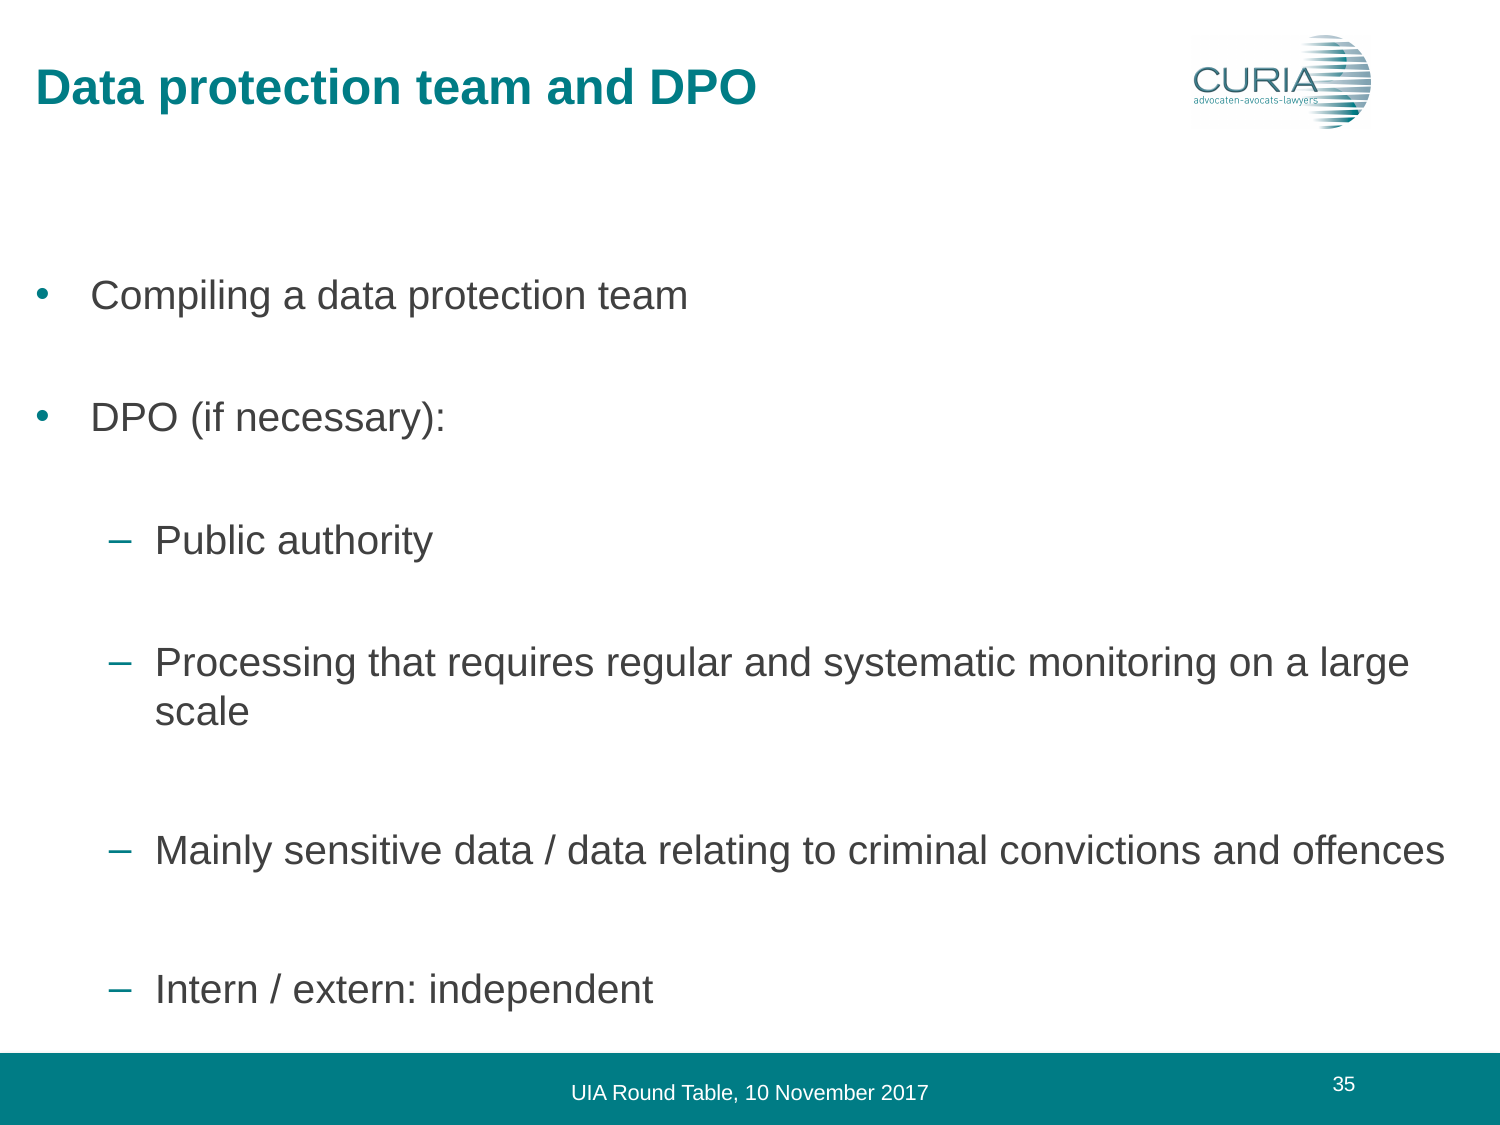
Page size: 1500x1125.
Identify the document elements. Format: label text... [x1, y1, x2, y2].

title Data protection team and DPO [20, 46, 1230, 123]
list Compiling a data protection team DPO (if necessary): Public authority Processing that requires regular and systematic monitoring on a large scale Mainly sensitive data / data relating to criminal convictions and offences Intern / extern: independent [20, 199, 1464, 1035]
picture [1191, 35, 1371, 129]
slide_number 35 [1198, 1053, 1371, 1114]
